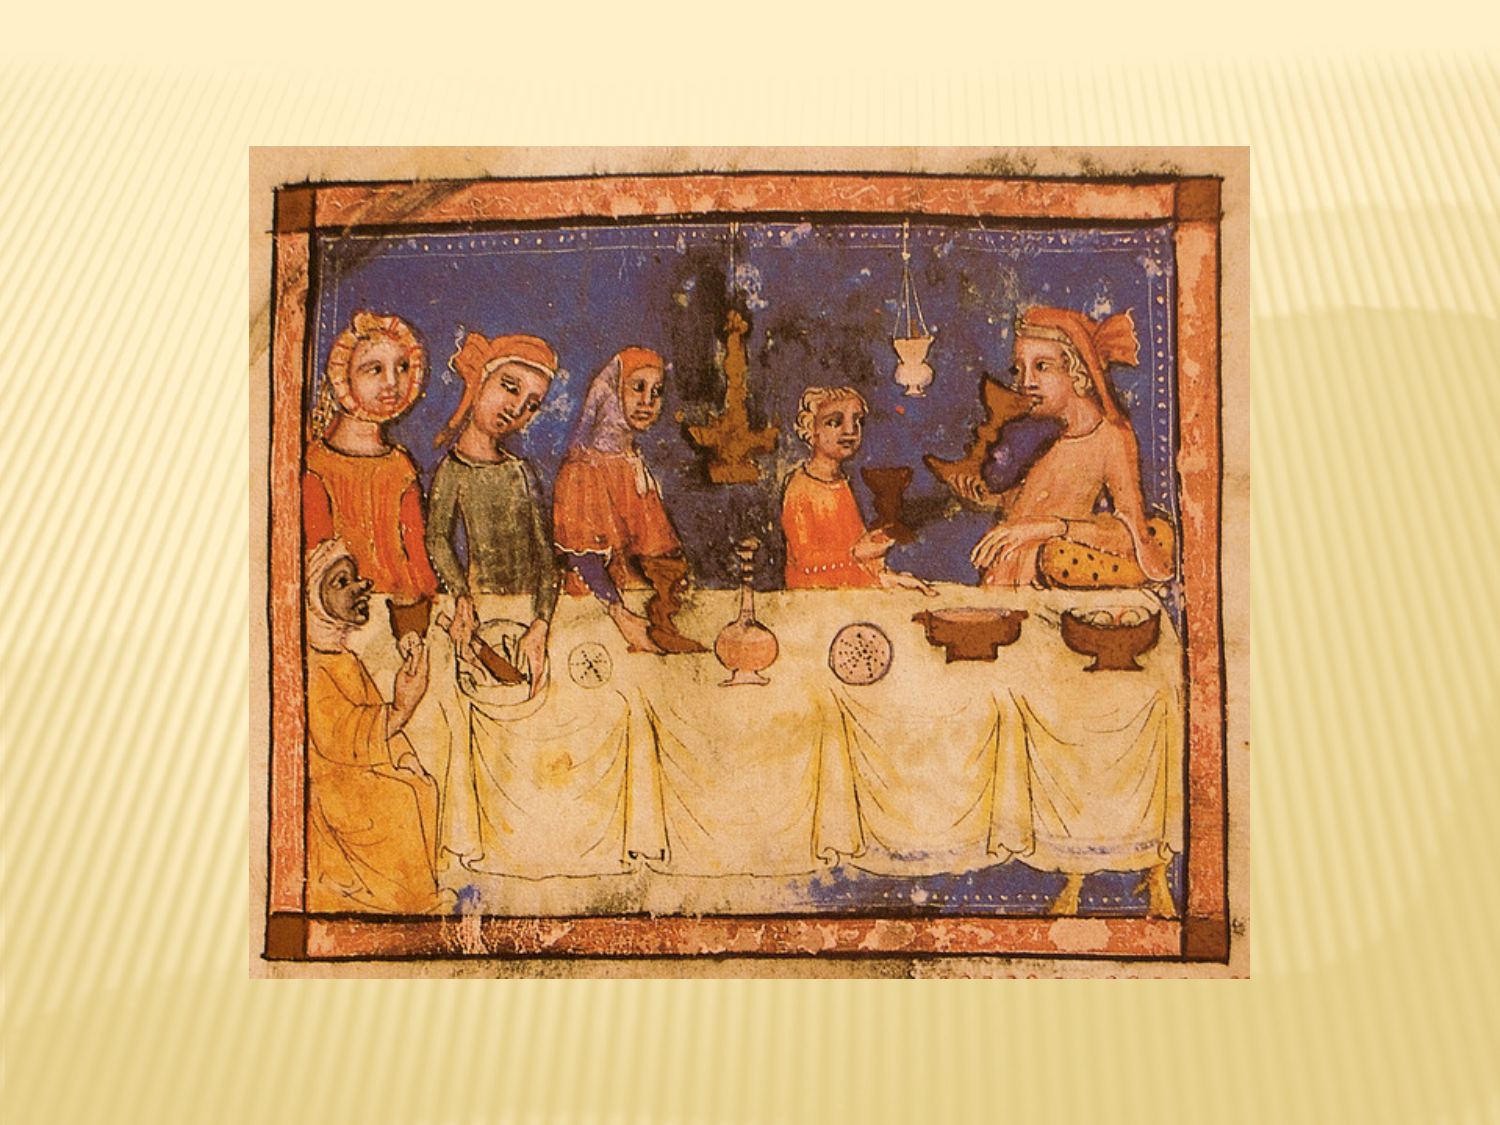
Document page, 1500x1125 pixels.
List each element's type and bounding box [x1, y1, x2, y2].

picture [249, 146, 1251, 979]
